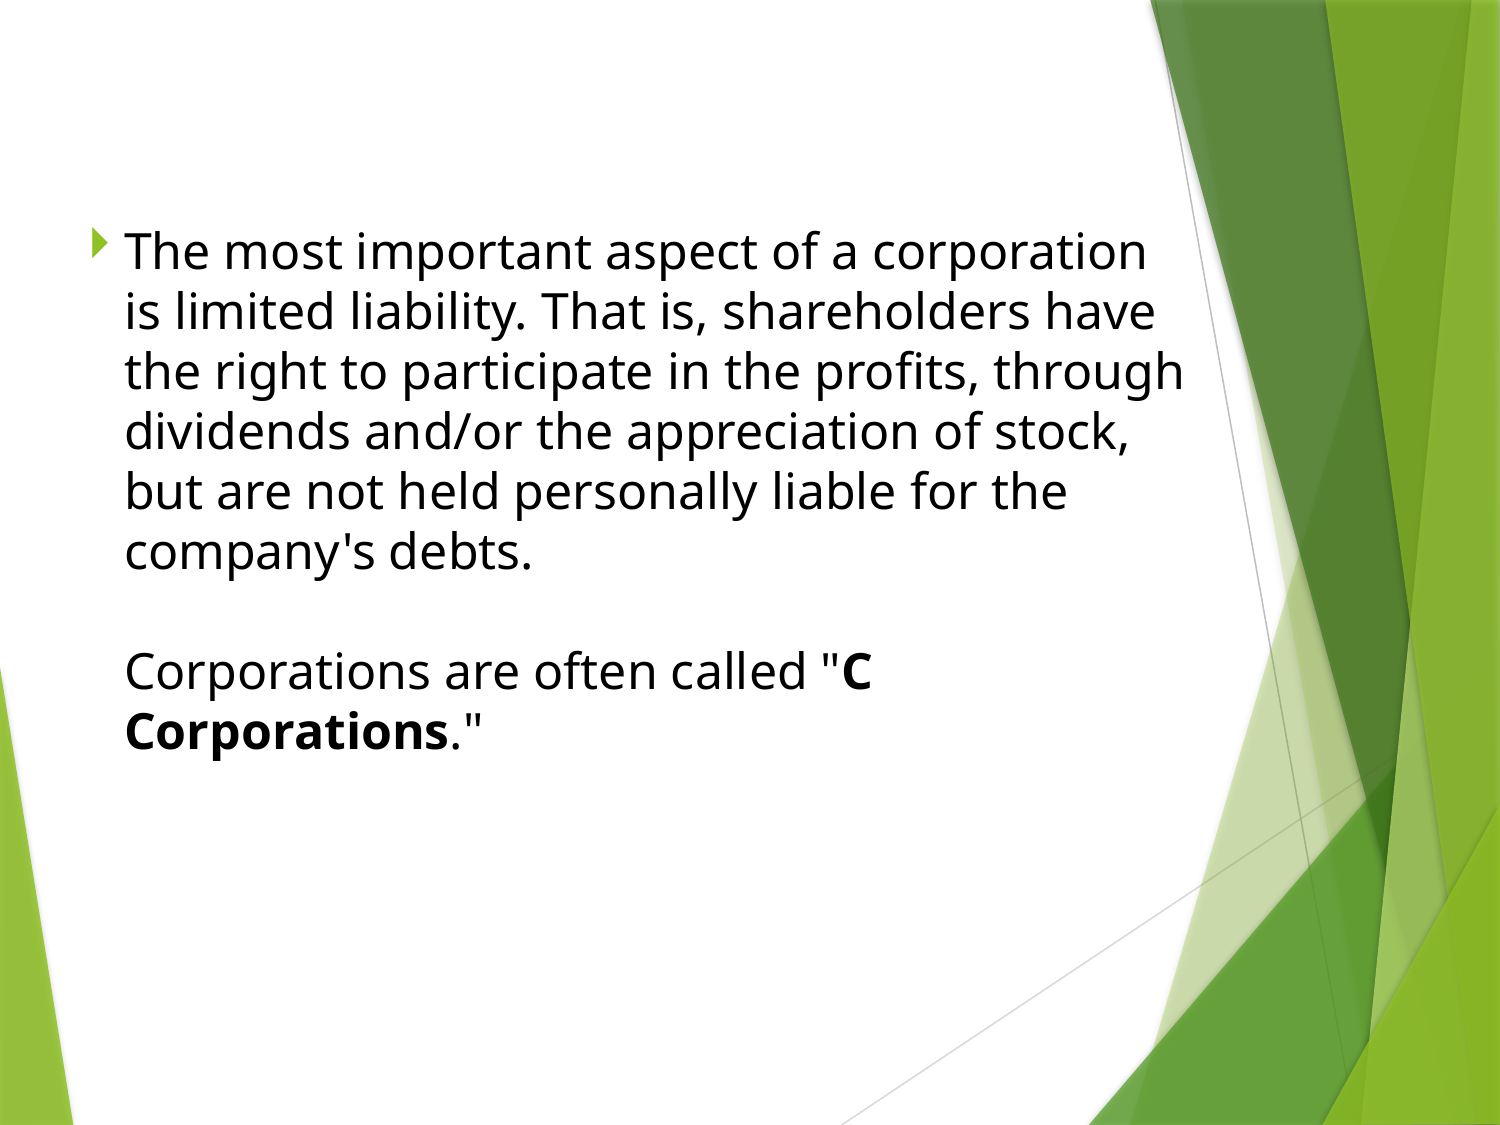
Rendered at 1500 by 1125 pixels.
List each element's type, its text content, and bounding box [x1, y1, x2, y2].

text_box The most important aspect of a corporation is limited liability. That is, shareholders have the right to participate in the profits, through dividends and/or the appreciation of stock, but are not held personally liable for the company's debts. Corporations are often called "C Corporations." [62, 212, 1213, 768]
